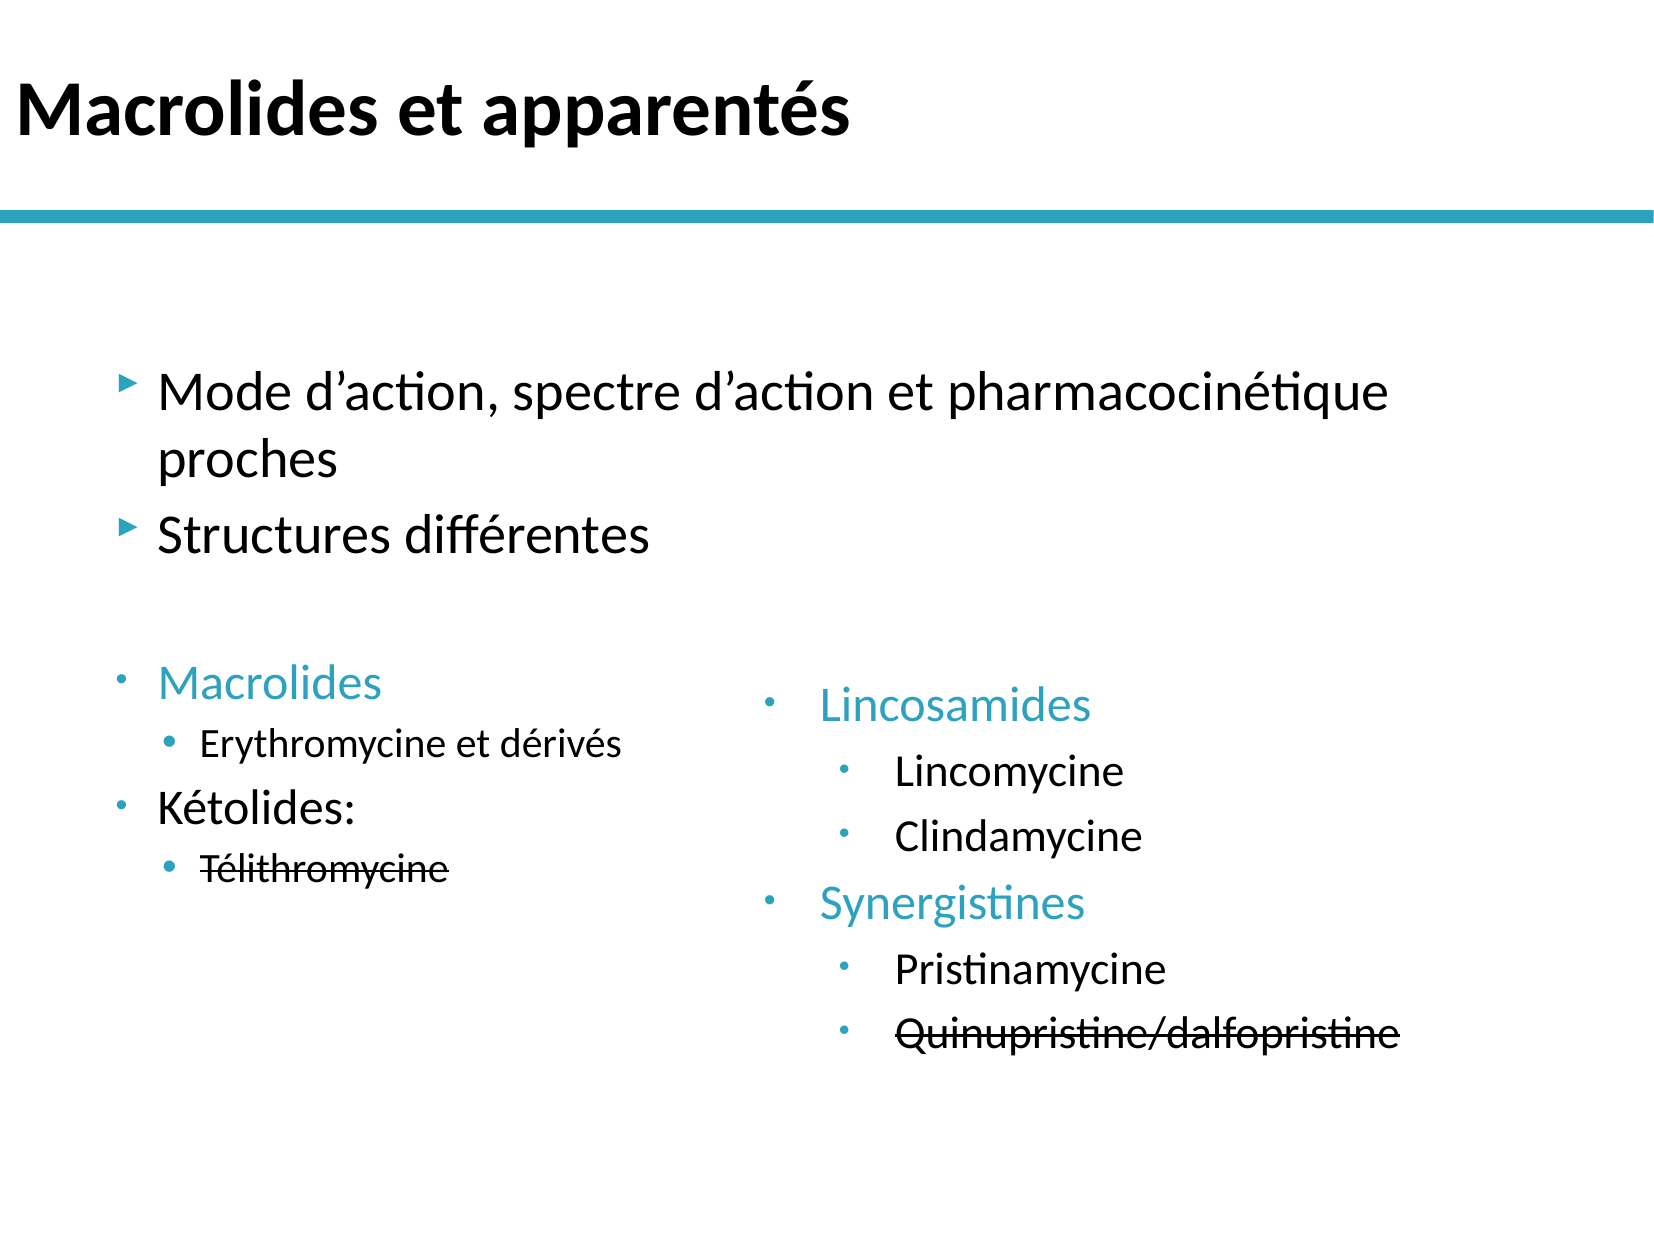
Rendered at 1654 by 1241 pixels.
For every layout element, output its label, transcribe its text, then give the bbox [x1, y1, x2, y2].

text_box Lincosamides Lincomycine Clindamycine Synergistines Pristinamycine Quinupristine/dalfopristine [729, 664, 1571, 1111]
title Macrolides et apparentés [0, 0, 1654, 208]
list Mode d’action, spectre d’action et pharmacocinétique proches Structures différentes Macrolides Erythromycine et dérivés Kétolides: Télithromycine [82, 346, 1572, 1087]
